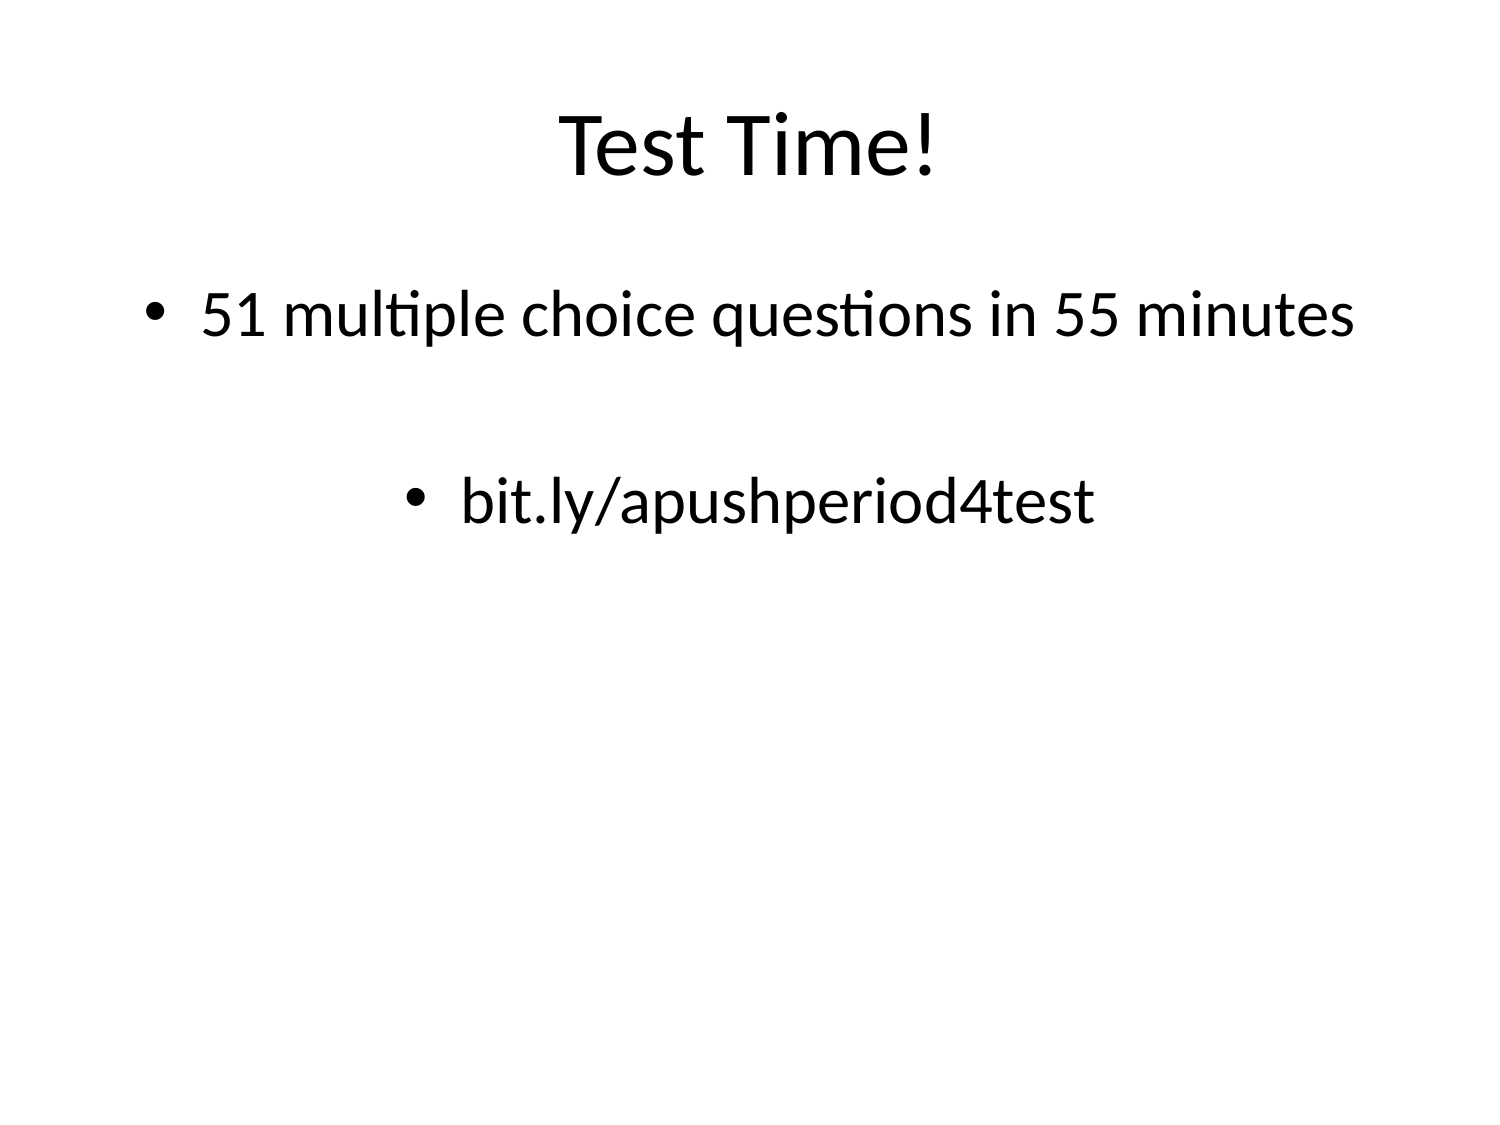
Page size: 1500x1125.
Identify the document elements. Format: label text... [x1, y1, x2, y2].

list 51 multiple choice questions in 55 minutes bit.ly/apushperiod4test [75, 262, 1425, 1005]
title Test Time! [75, 45, 1425, 233]
